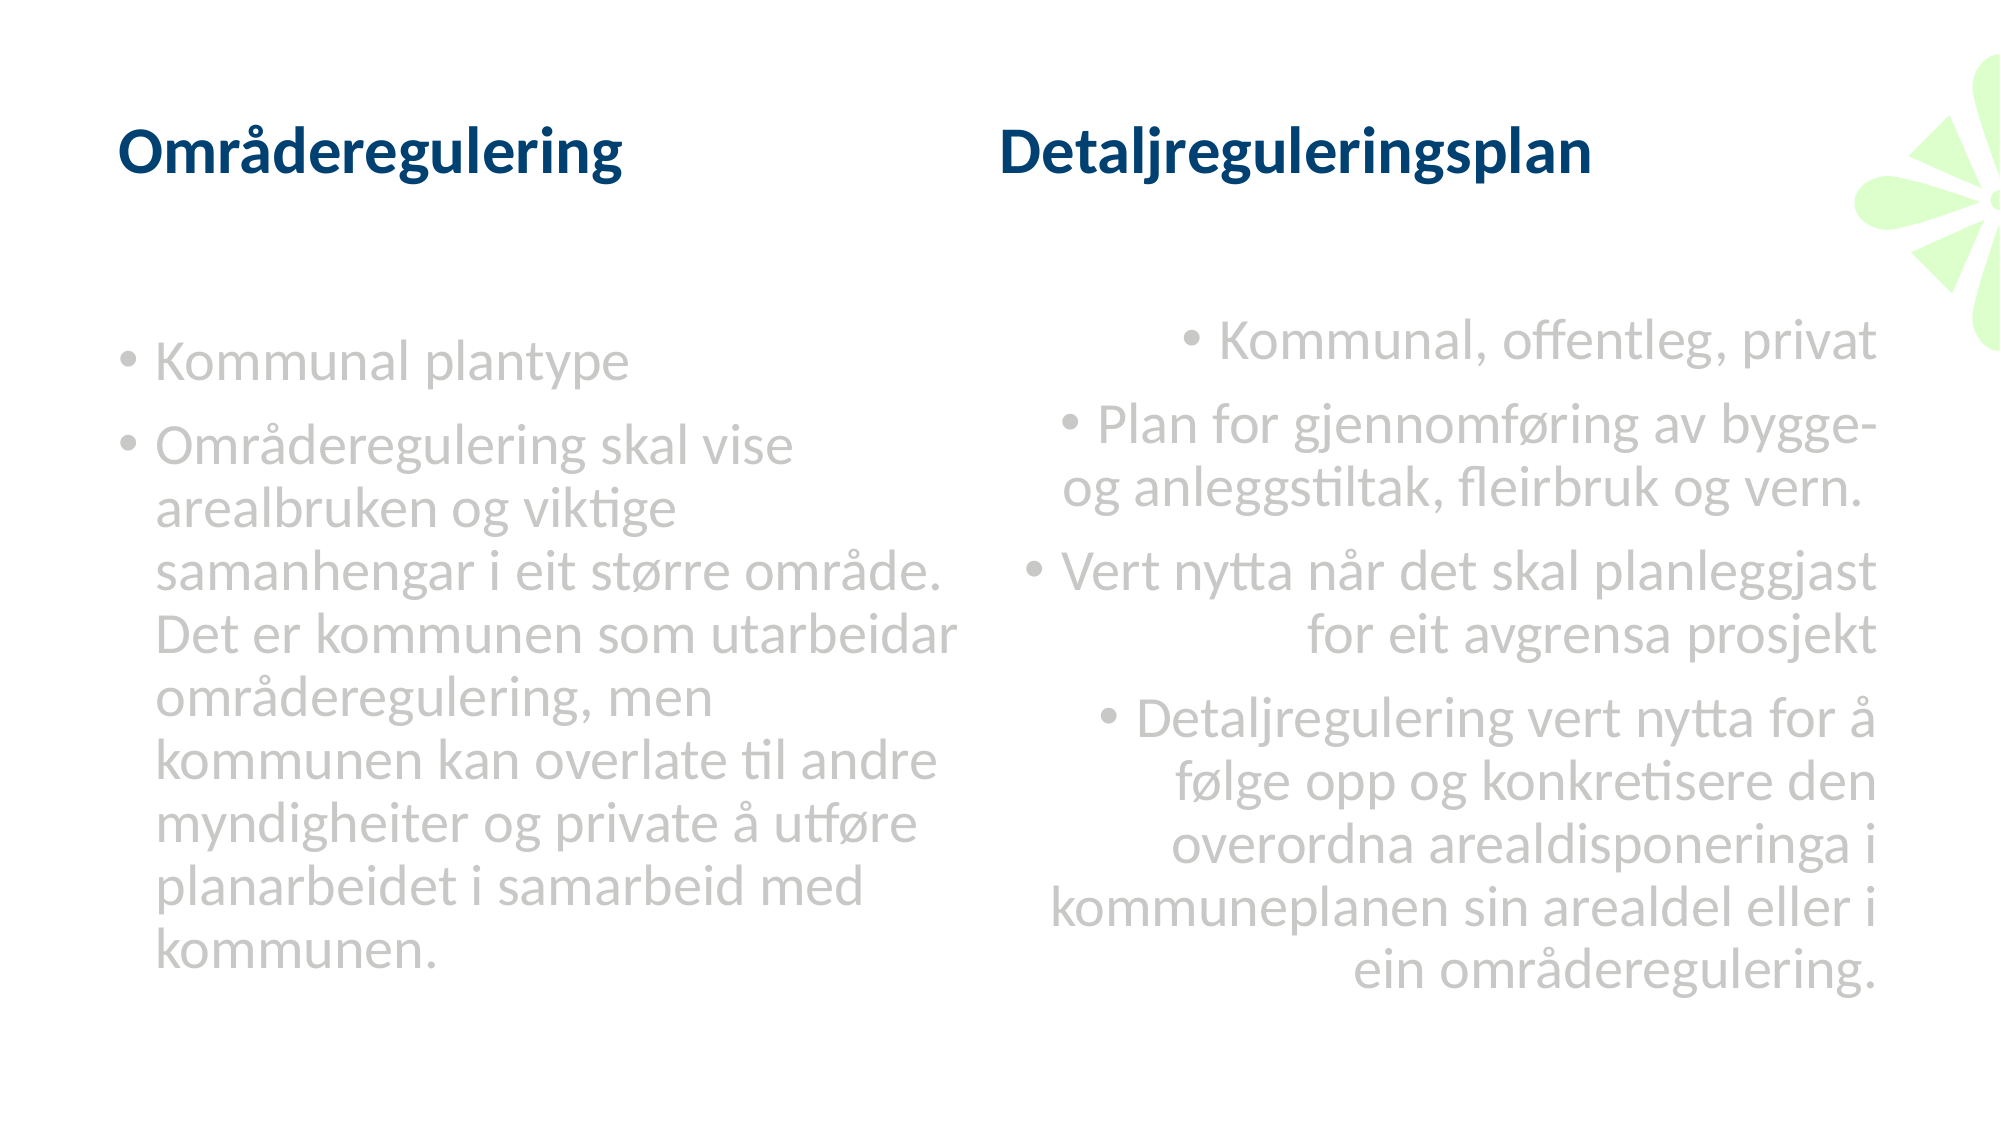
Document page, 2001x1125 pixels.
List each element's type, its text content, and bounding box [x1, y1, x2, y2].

list Kommunal, offentleg, privat Plan for gjennomføring av bygge- og anleggstiltak, fleirbruk og vern. Vert nytta når det skal planleggjast for eit avgrensa prosjekt Detaljregulering vert nytta for å følge opp og konkretisere den overordna arealdisponeringa i kommuneplanen sin arealdel eller i ein områderegulering. [1012, 303, 1879, 1016]
picture [1854, 54, 2000, 351]
list Kommunal plantype Områderegulering skal vise arealbruken og viktige samanhengar i eit større område. Det er kommunen som utarbeidar områderegulering, men kommunen kan overlate til andre myndigheiter og private å utføre planarbeidet i samarbeid med kommunen. [118, 303, 984, 1016]
list Detaljreguleringsplan [999, 116, 1866, 252]
list Områderegulering [118, 116, 984, 252]
